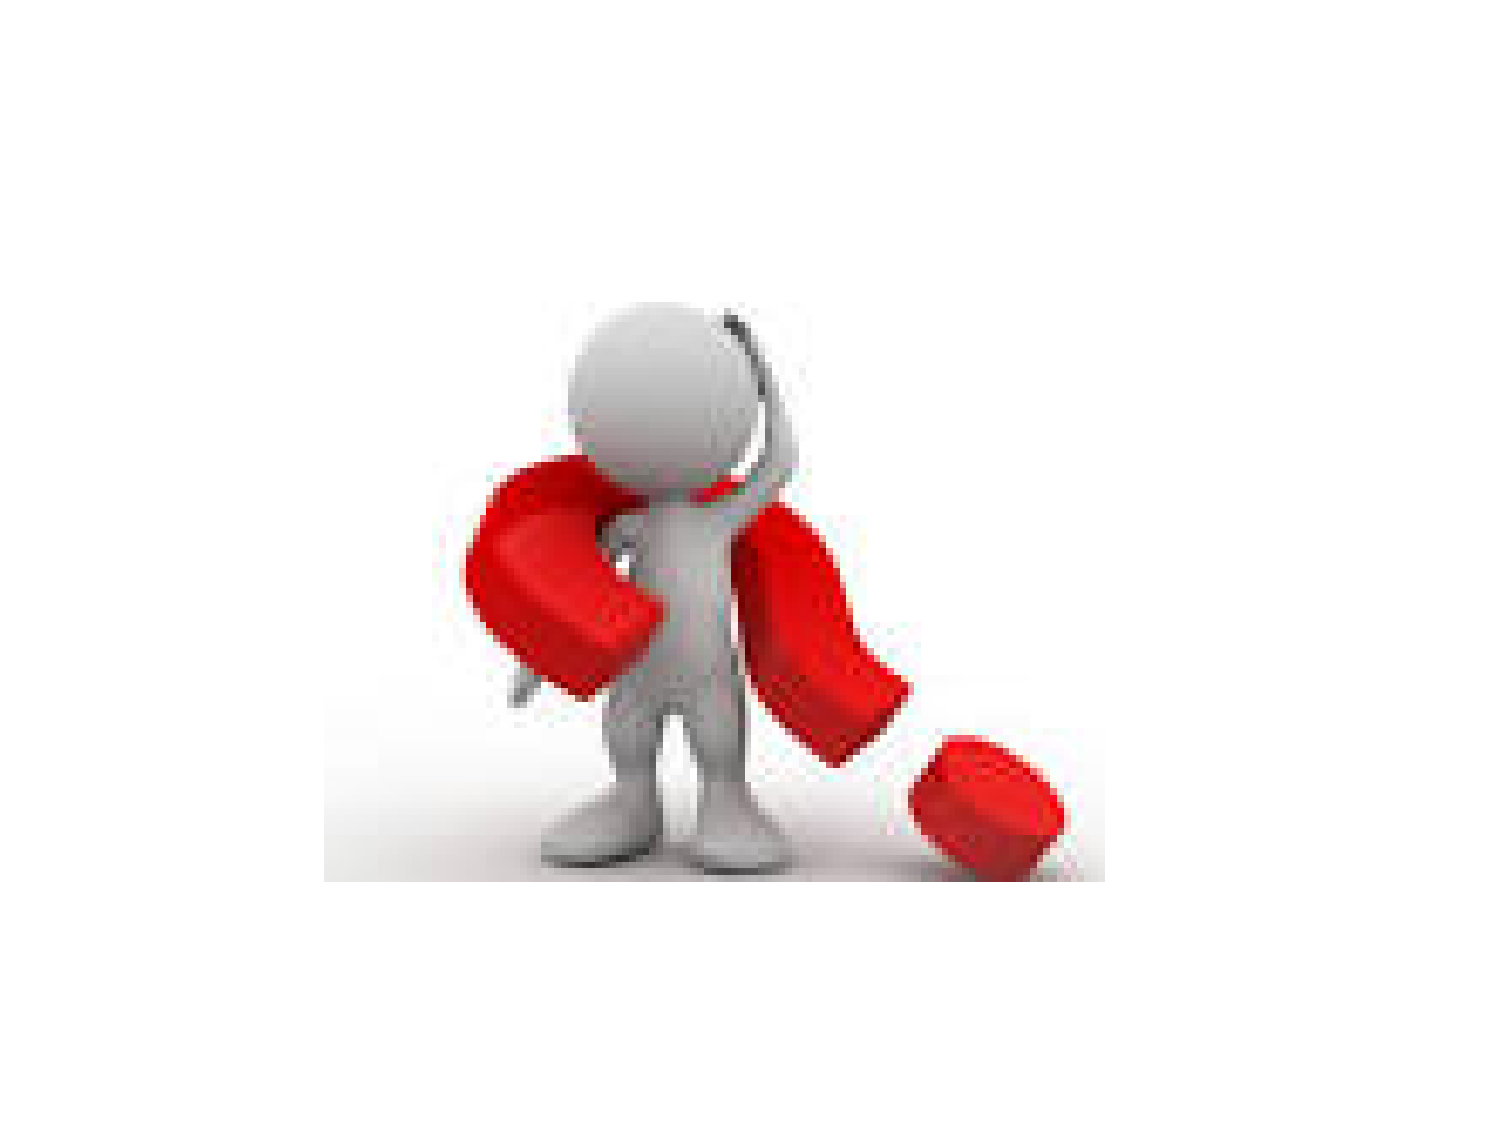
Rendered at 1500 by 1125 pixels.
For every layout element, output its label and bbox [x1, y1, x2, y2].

list [324, 302, 1105, 882]
